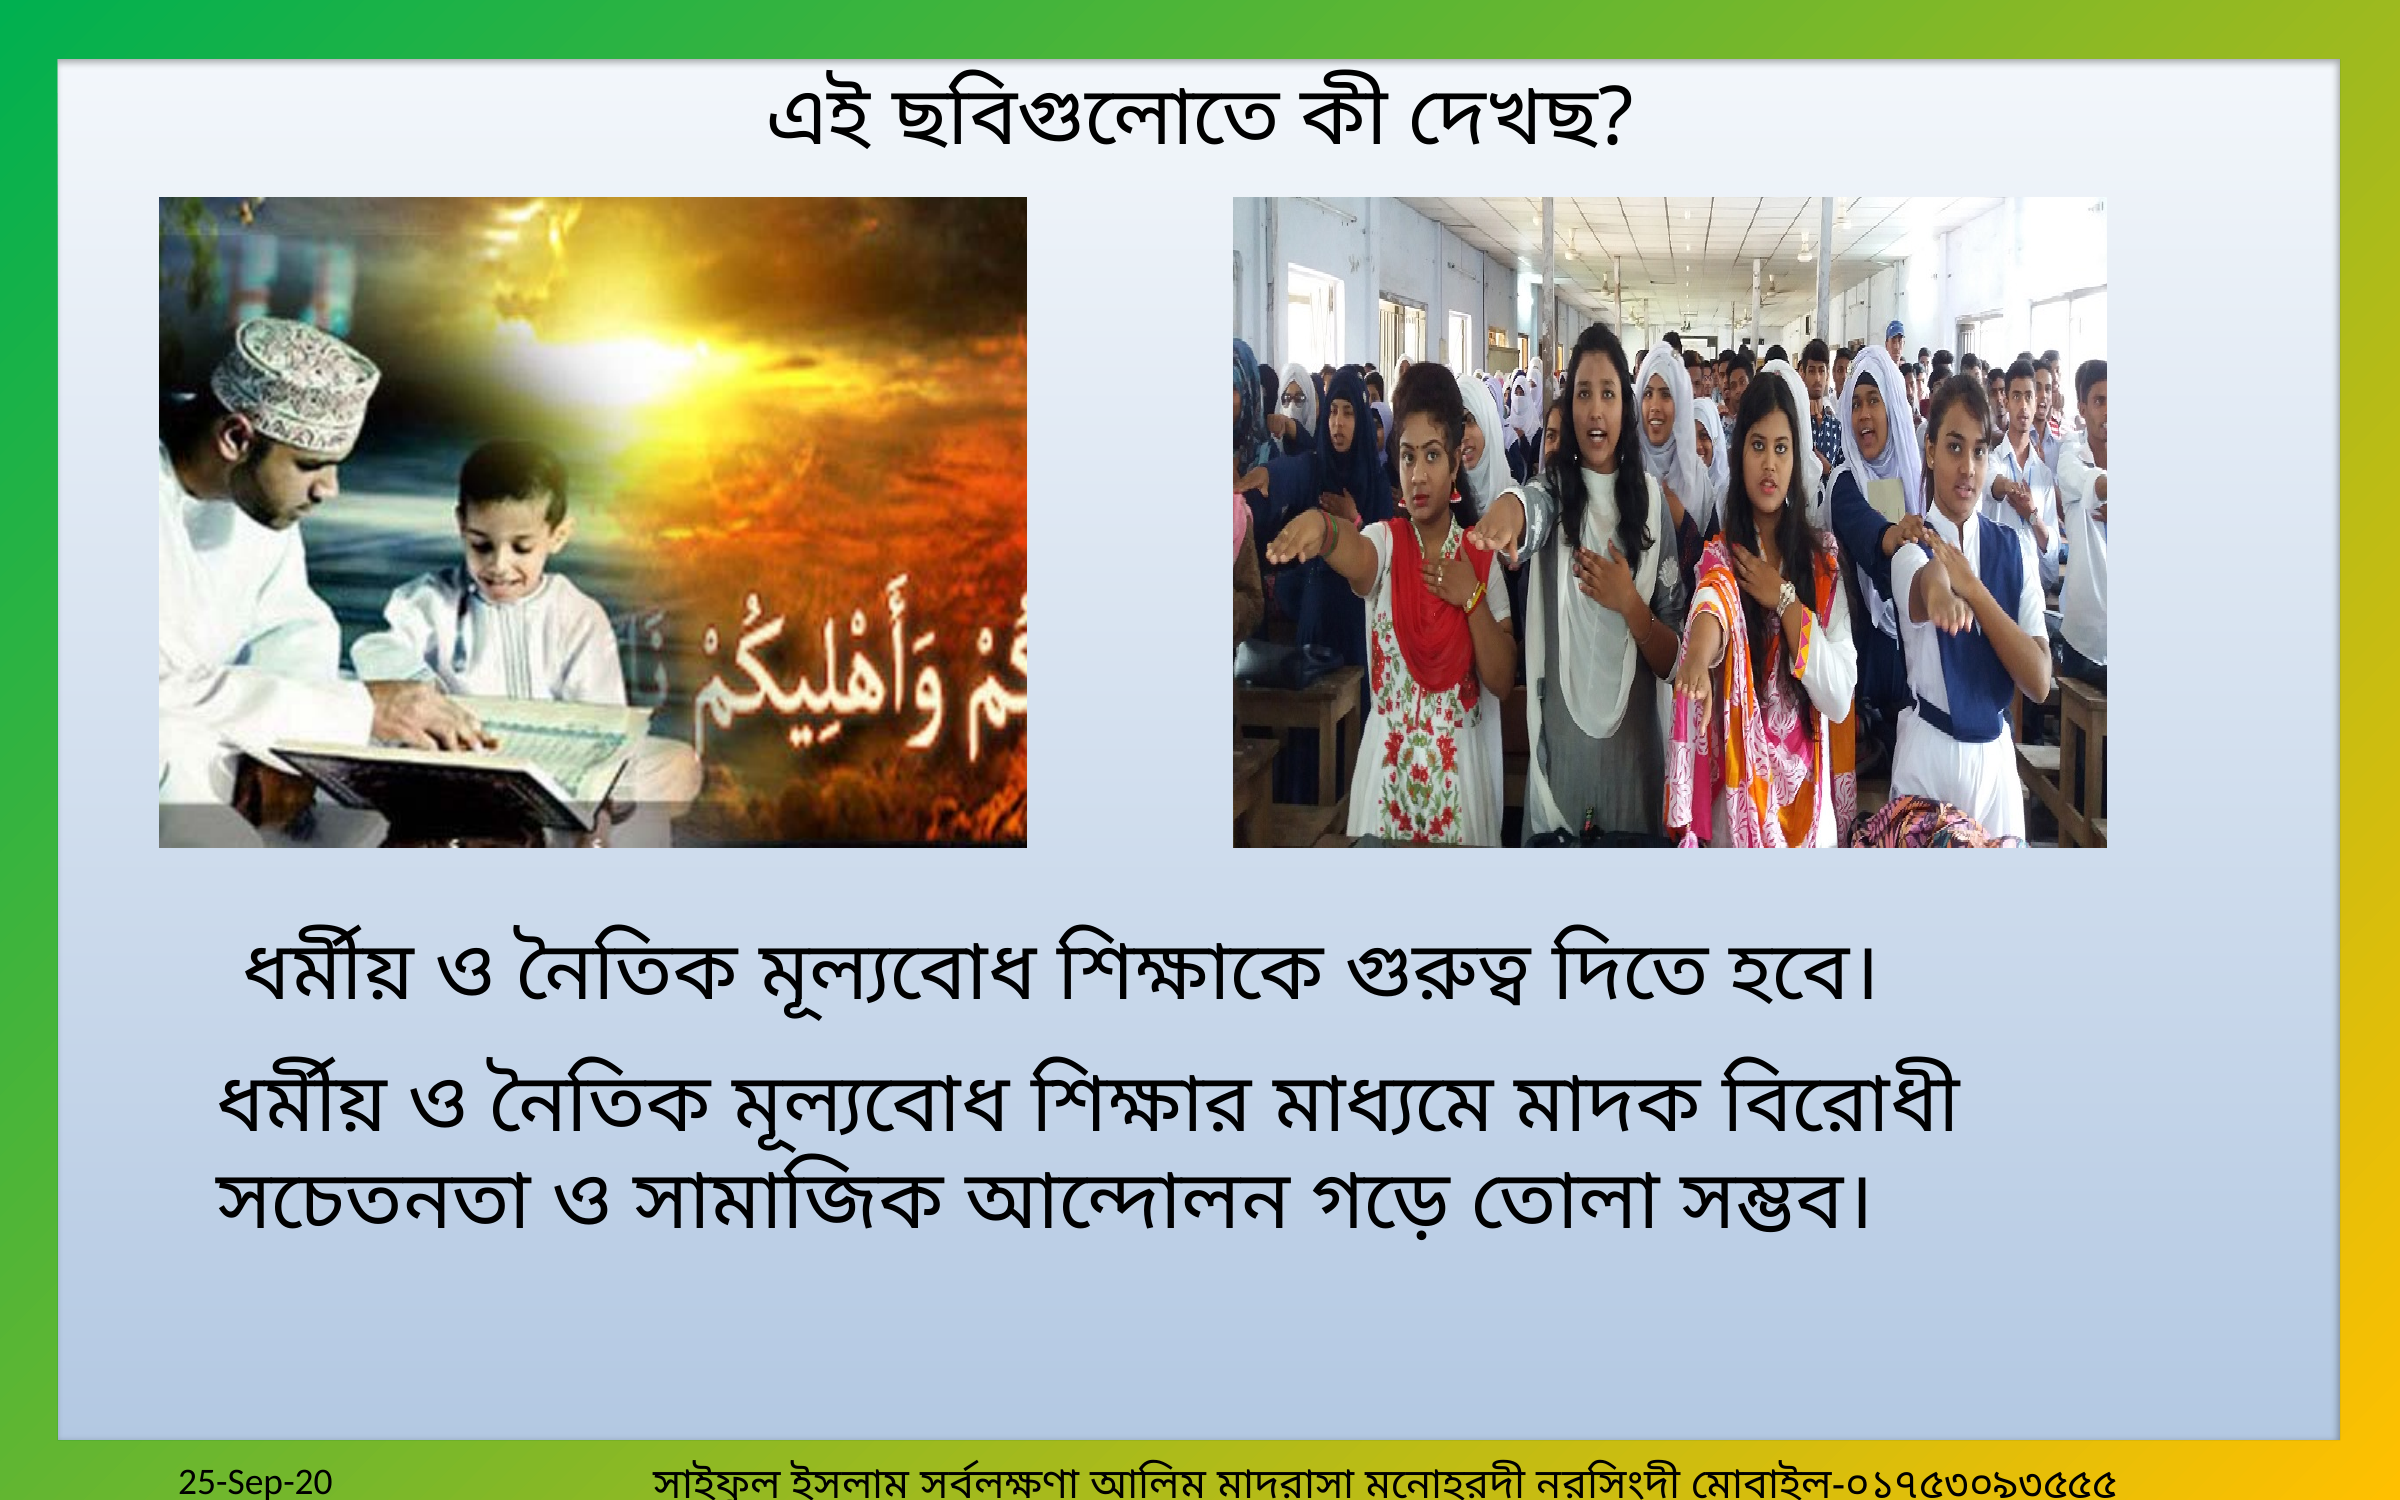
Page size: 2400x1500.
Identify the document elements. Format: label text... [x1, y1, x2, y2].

picture [1232, 196, 2107, 848]
text_box ধর্মীয় ও নৈতিক মূল্যবোধ শিক্ষার মাধ্যমে মাদক বিরোধী সচেতনতা ও সামাজিক আন্দোলন গড়ে তোলা সম্ভব। [199, 1041, 2240, 1253]
text_box ধর্মীয় ও নৈতিক মূল্যবোধ শিক্ষাকে গুরুত্ব দিতে হবে। [226, 909, 1934, 1024]
picture [159, 196, 1028, 848]
text_box এই ছবিগুলোতে কী দেখছ? [666, 55, 1734, 170]
